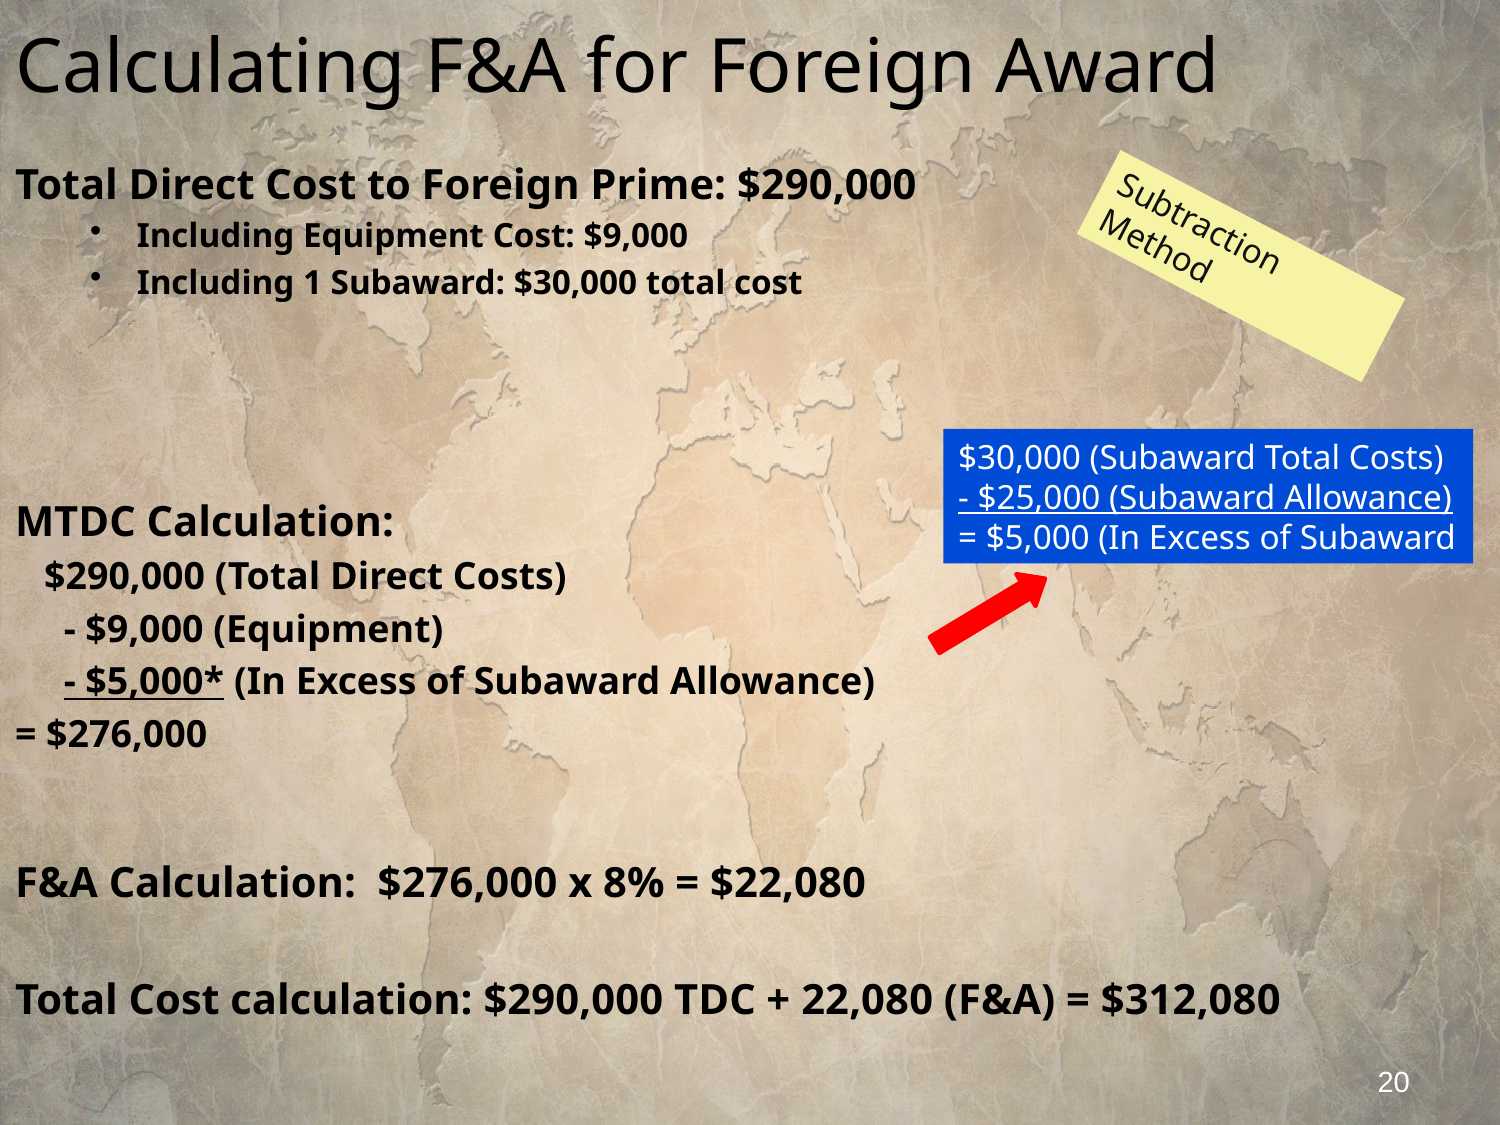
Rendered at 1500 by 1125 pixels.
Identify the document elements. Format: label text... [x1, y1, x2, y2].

text_box Subtraction Method [1076, 149, 1406, 383]
title Calculating F&A for Foreign Award [0, 0, 1500, 126]
list Total Direct Cost to Foreign Prime: $290,000 Including Equipment Cost: $9,000 Including 1 Subaward: $30,000 total cost MTDC Calculation: $290,000 (Total Direct Costs) - $9,000 (Equipment) - $5,000* (In Excess of Subaward Allowance) = $276,000 F&A Calculation: $276,000 x 8% = $22,080 Total Cost calculation: $290,000 TDC + 22,080 (F&A) = $312,080 [0, 149, 1451, 1101]
text_box $30,000 (Subaward Total Costs) - $25,000 (Subaward Allowance) = $5,000 (In Excess of Subaward [943, 428, 1474, 564]
text_box [927, 571, 1048, 656]
slide_number 20 [1074, 1055, 1426, 1125]
